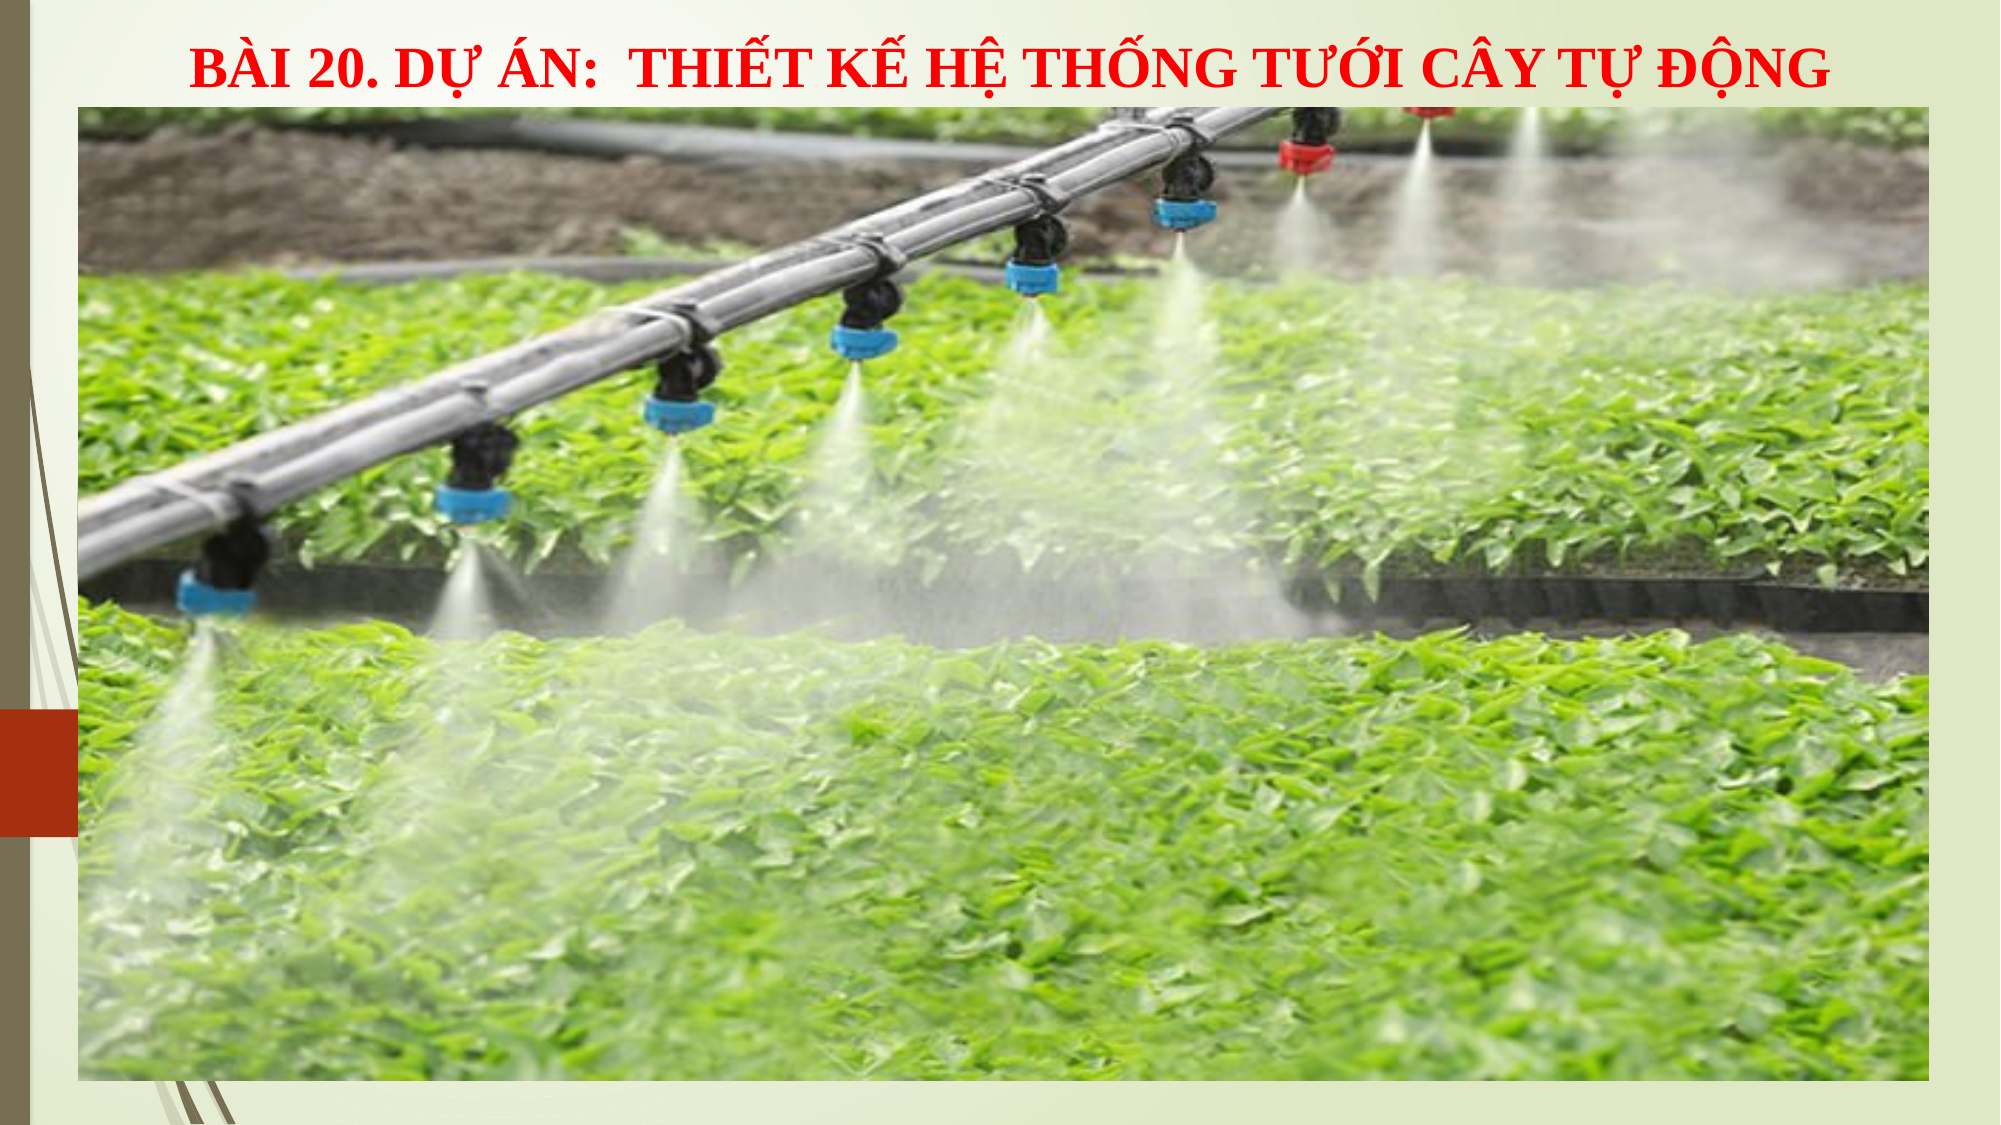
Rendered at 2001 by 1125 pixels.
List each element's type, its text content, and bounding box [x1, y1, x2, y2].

picture [77, 107, 1929, 1081]
text_box BÀI 20. DỰ ÁN: THIẾT KẾ HỆ THỐNG TƯỚI CÂY TỰ ĐỘNG [59, 21, 1962, 107]
